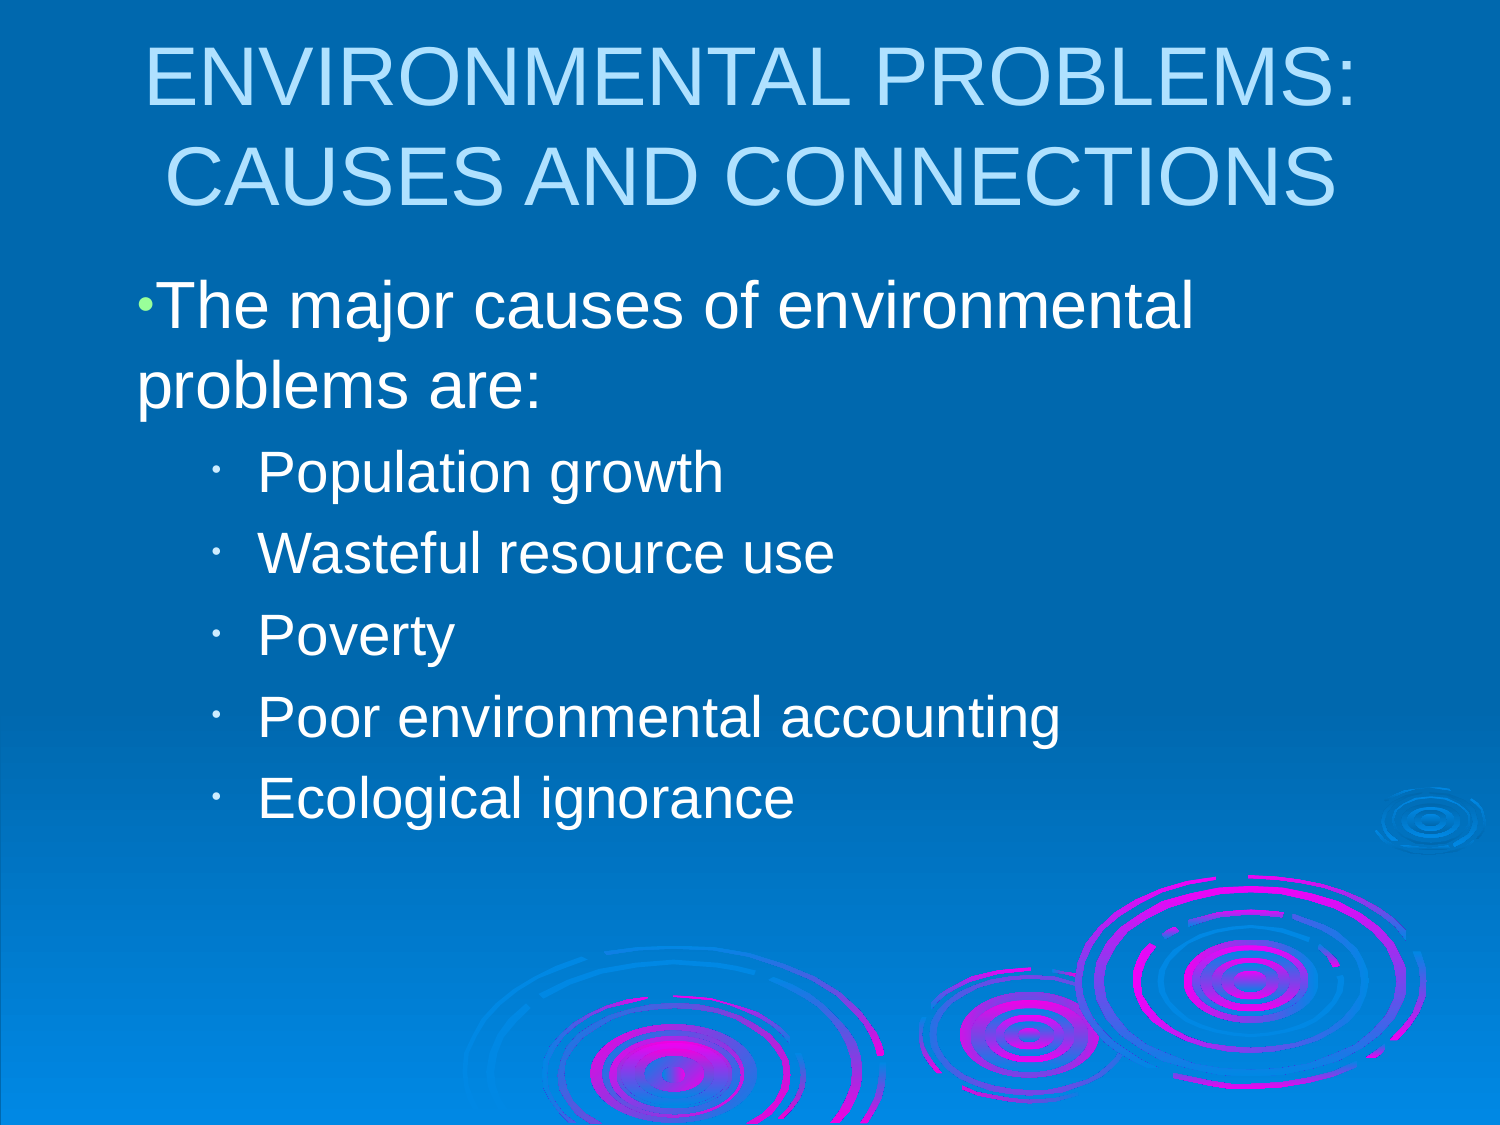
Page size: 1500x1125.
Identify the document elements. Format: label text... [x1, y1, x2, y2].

list The major causes of environmental problems are: Population growth Wasteful resource use Poverty Poor environmental accounting Ecological ignorance [121, 254, 1388, 1020]
text_box ENVIRONMENTAL PROBLEMS: CAUSES AND CONNECTIONS [32, 28, 1470, 216]
